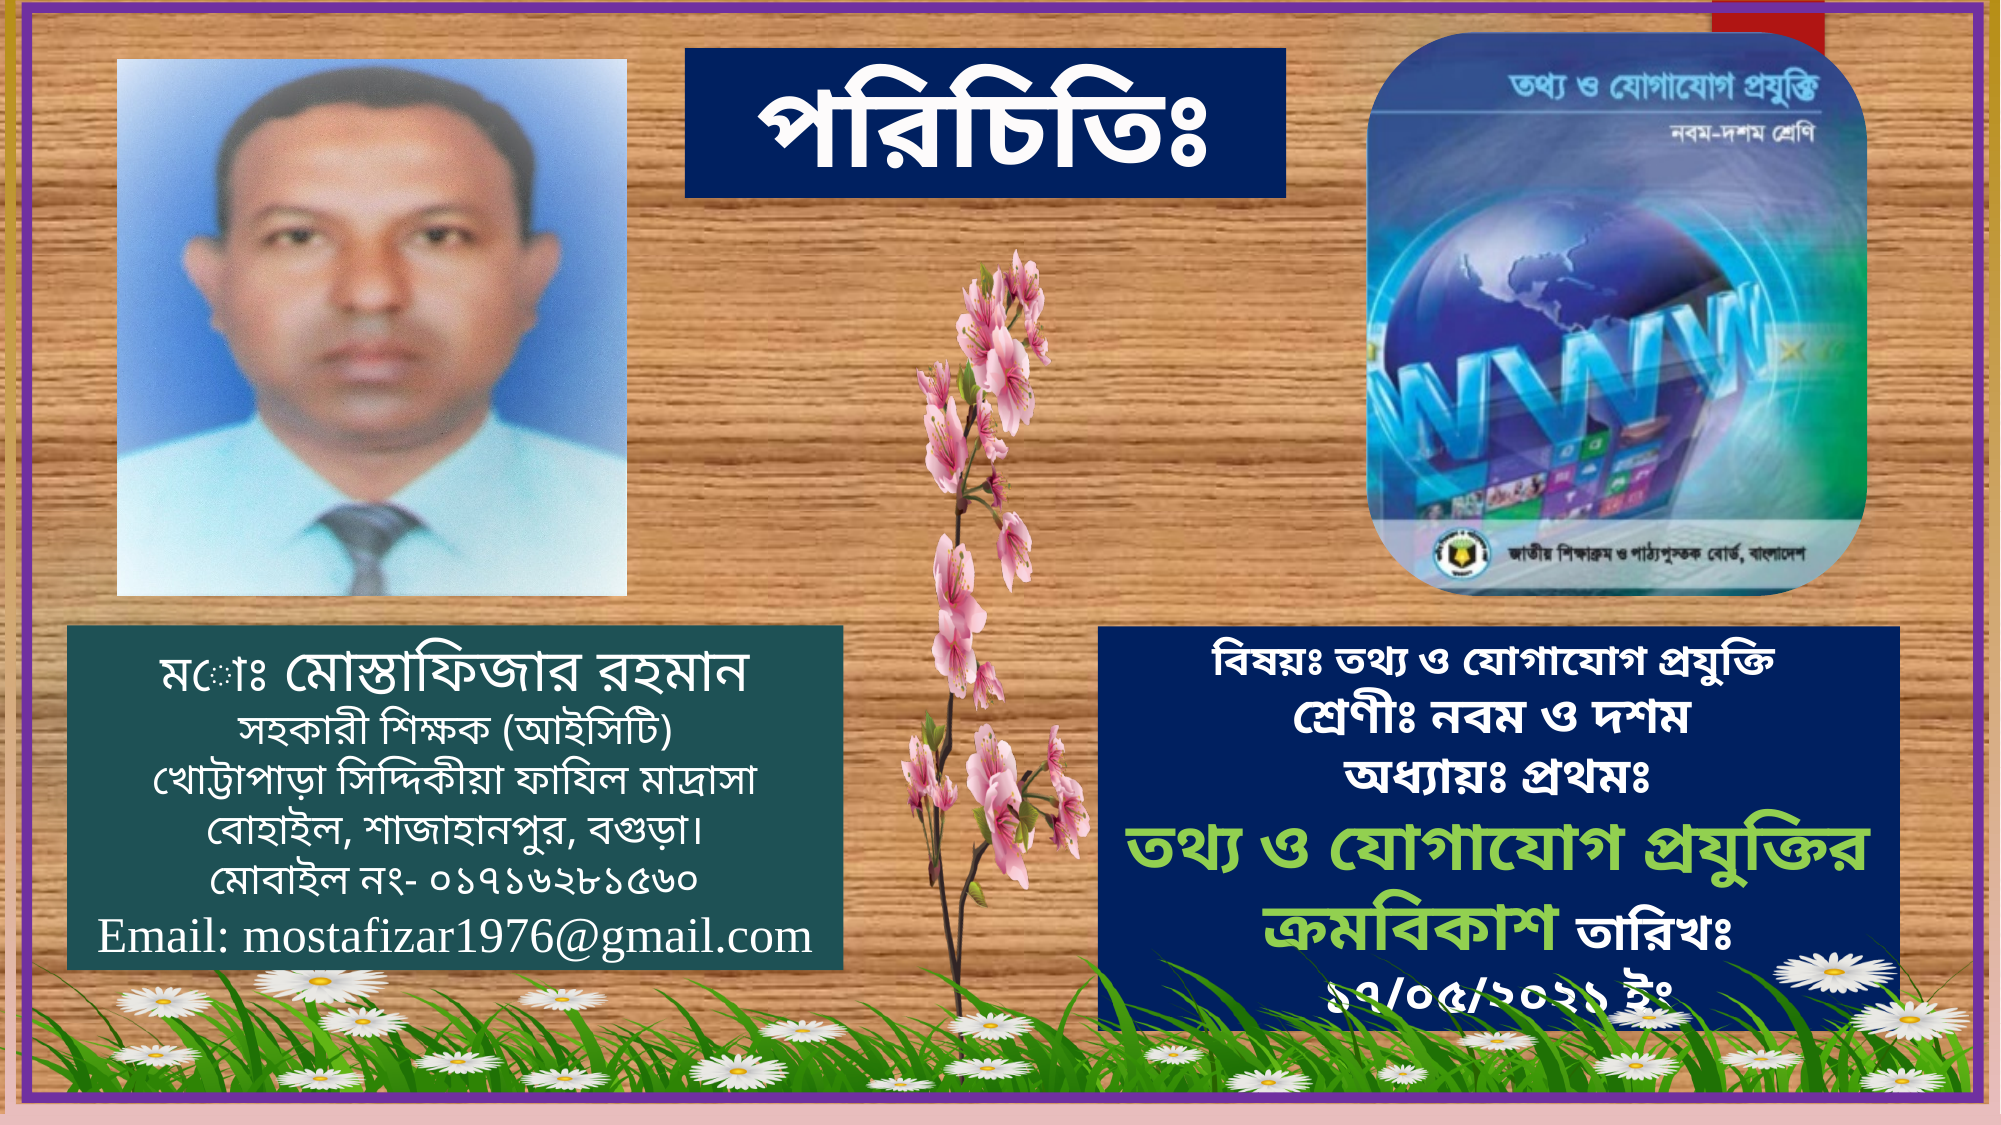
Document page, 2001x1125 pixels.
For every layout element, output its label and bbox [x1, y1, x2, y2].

text_box [0, 0, 2000, 1125]
picture [117, 59, 627, 597]
